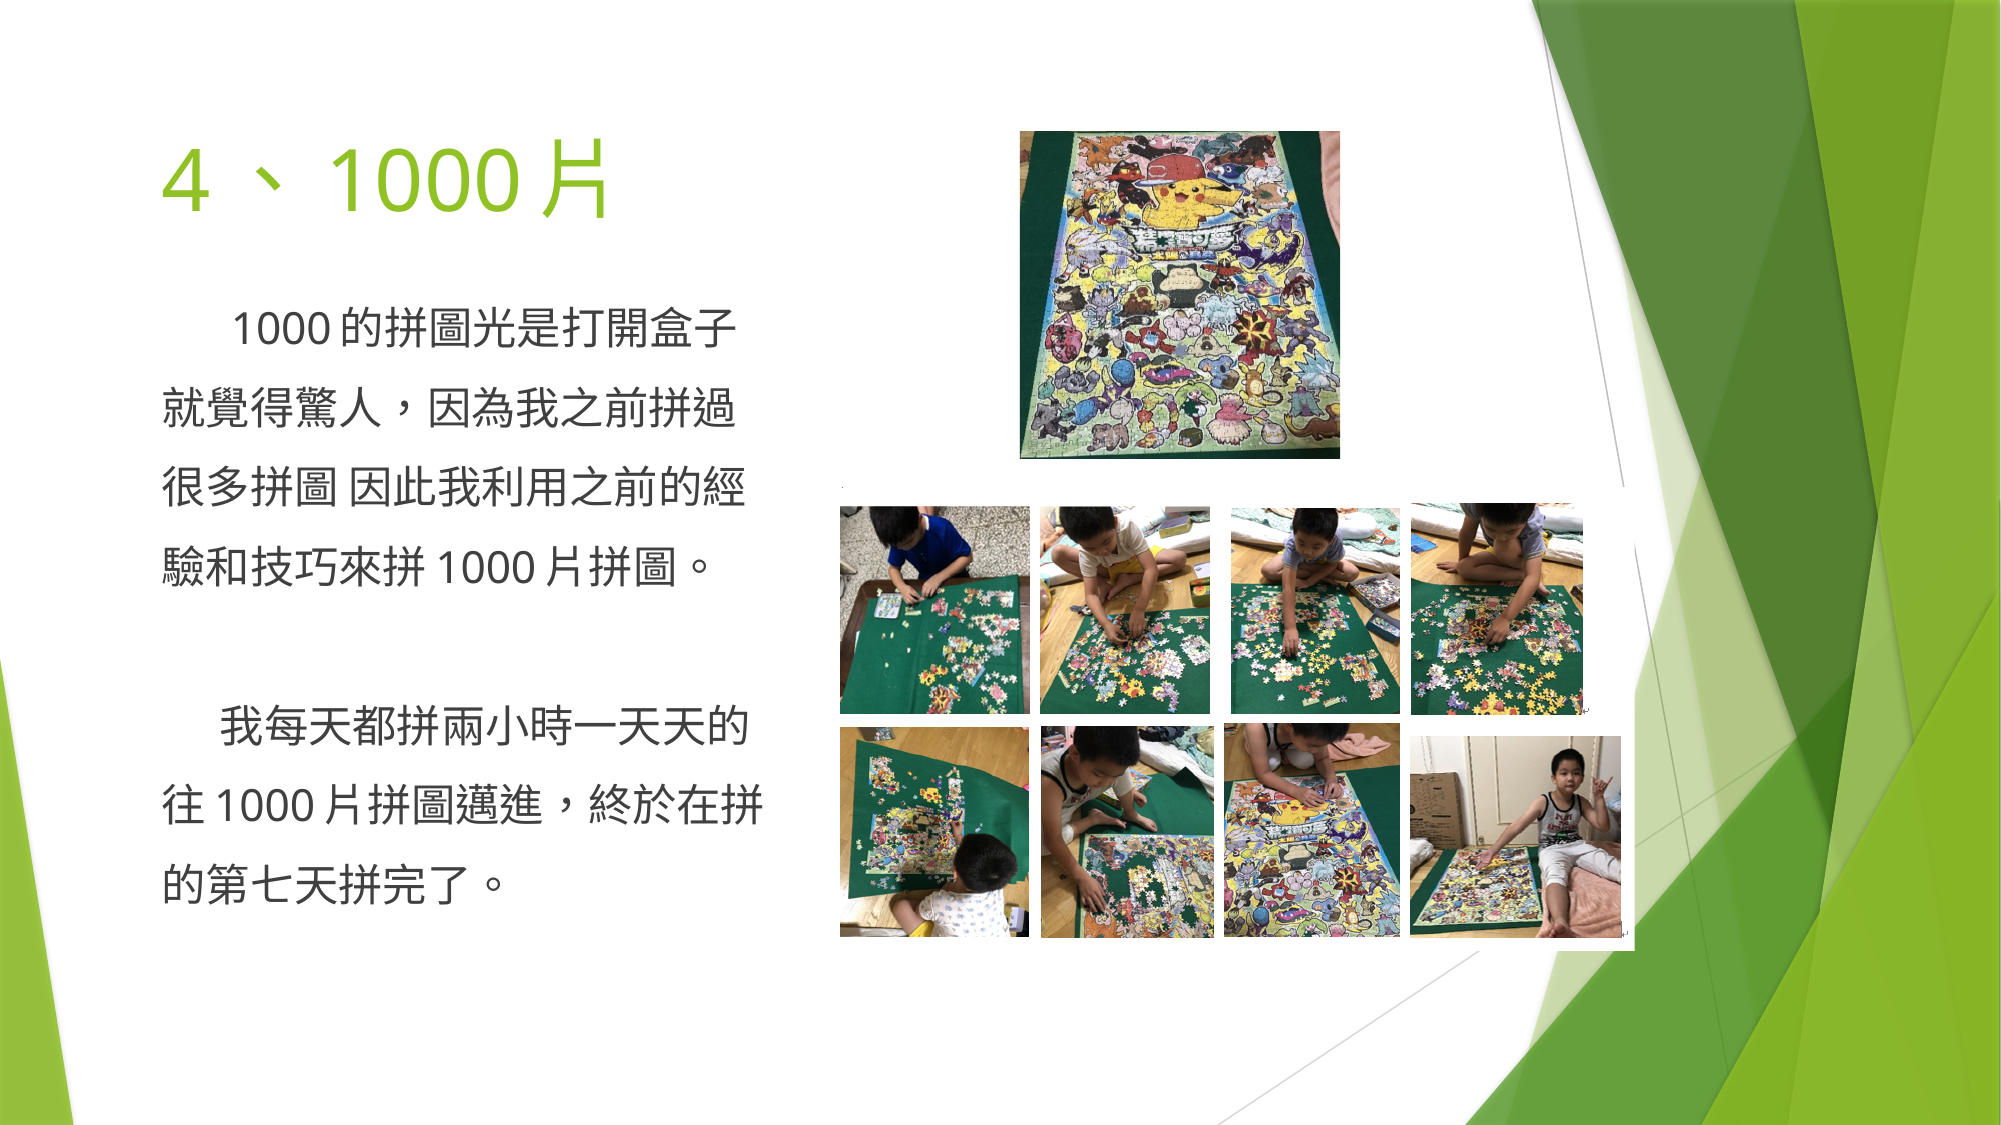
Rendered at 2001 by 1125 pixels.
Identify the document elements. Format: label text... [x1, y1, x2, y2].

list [826, 486, 1636, 952]
title 4、1000片 [146, 80, 781, 237]
picture [1015, 131, 1344, 459]
list 1000的拼圖光是打開盒子就覺得驚人，因為我之前拼過很多拼圖 因此我利用之前的經驗和技巧來拼1000片拼圖。 我每天都拼兩小時一天天的往1000片拼圖邁進，終於在拼的第七天拼完了。 [146, 266, 781, 1001]
